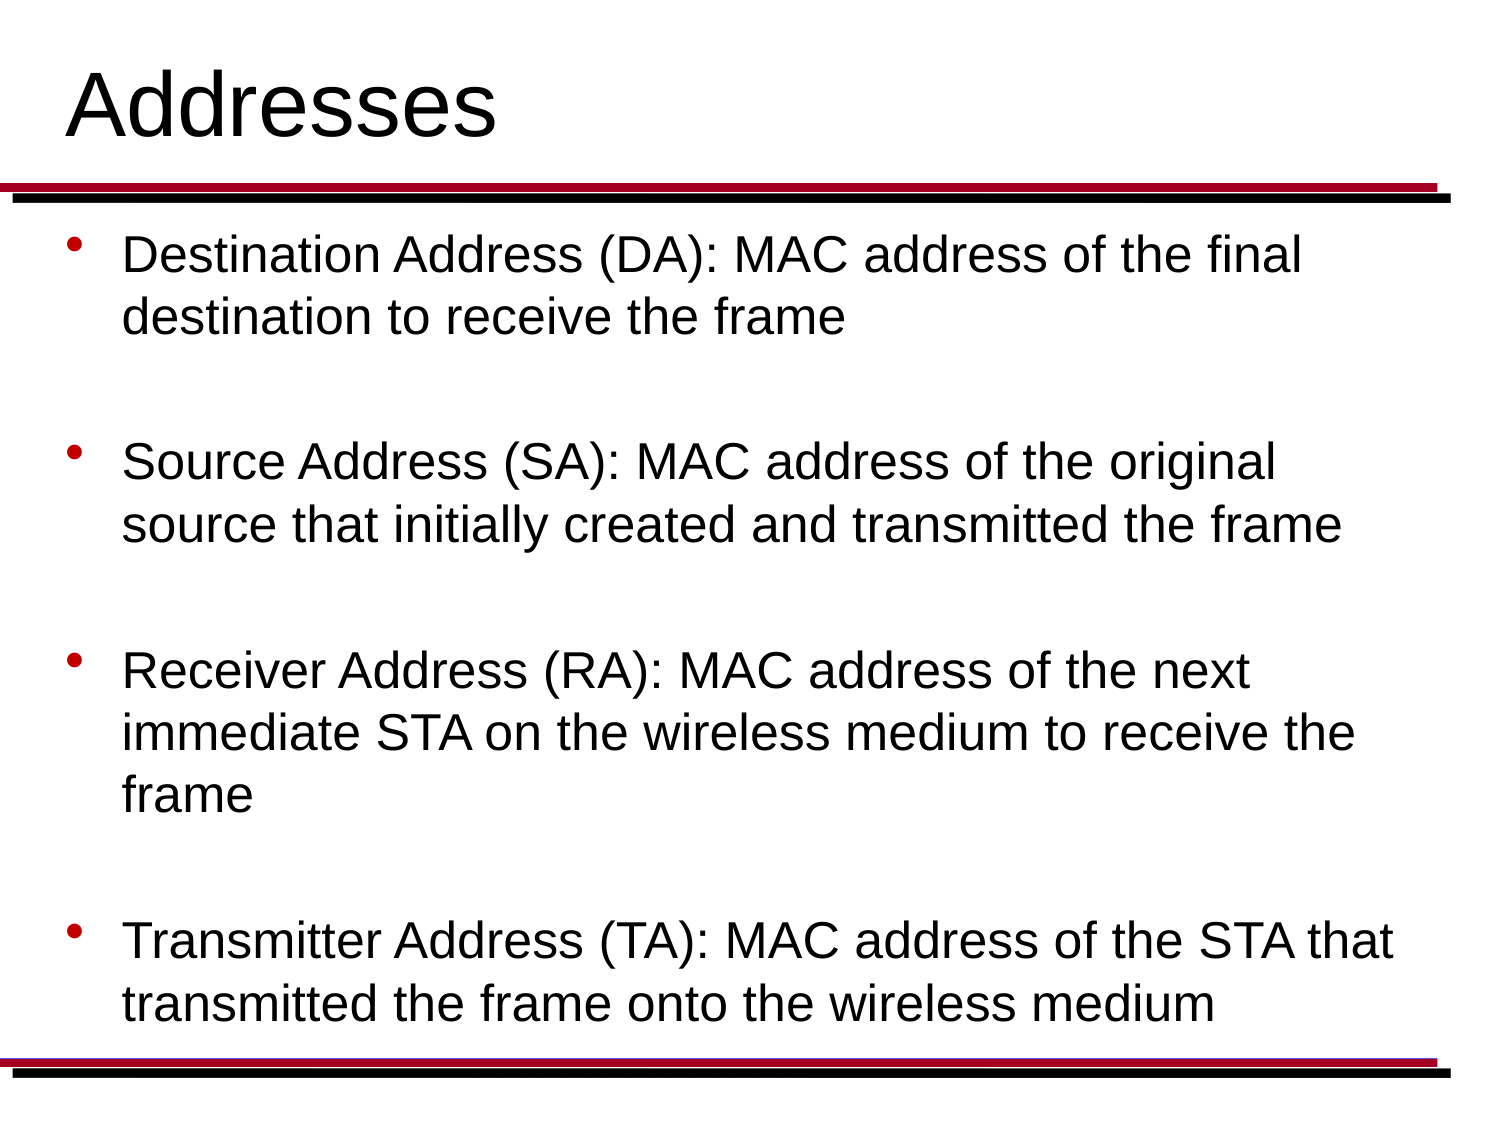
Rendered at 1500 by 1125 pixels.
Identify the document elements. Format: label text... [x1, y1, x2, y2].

title Addresses [50, 0, 1425, 200]
list Destination Address (DA): MAC address of the final destination to receive the frame Source Address (SA): MAC address of the original source that initially created and transmitted the frame Receiver Address (RA): MAC address of the next immediate STA on the wireless medium to receive the frame Transmitter Address (TA): MAC address of the STA that transmitted the frame onto the wireless medium [50, 212, 1425, 1050]
